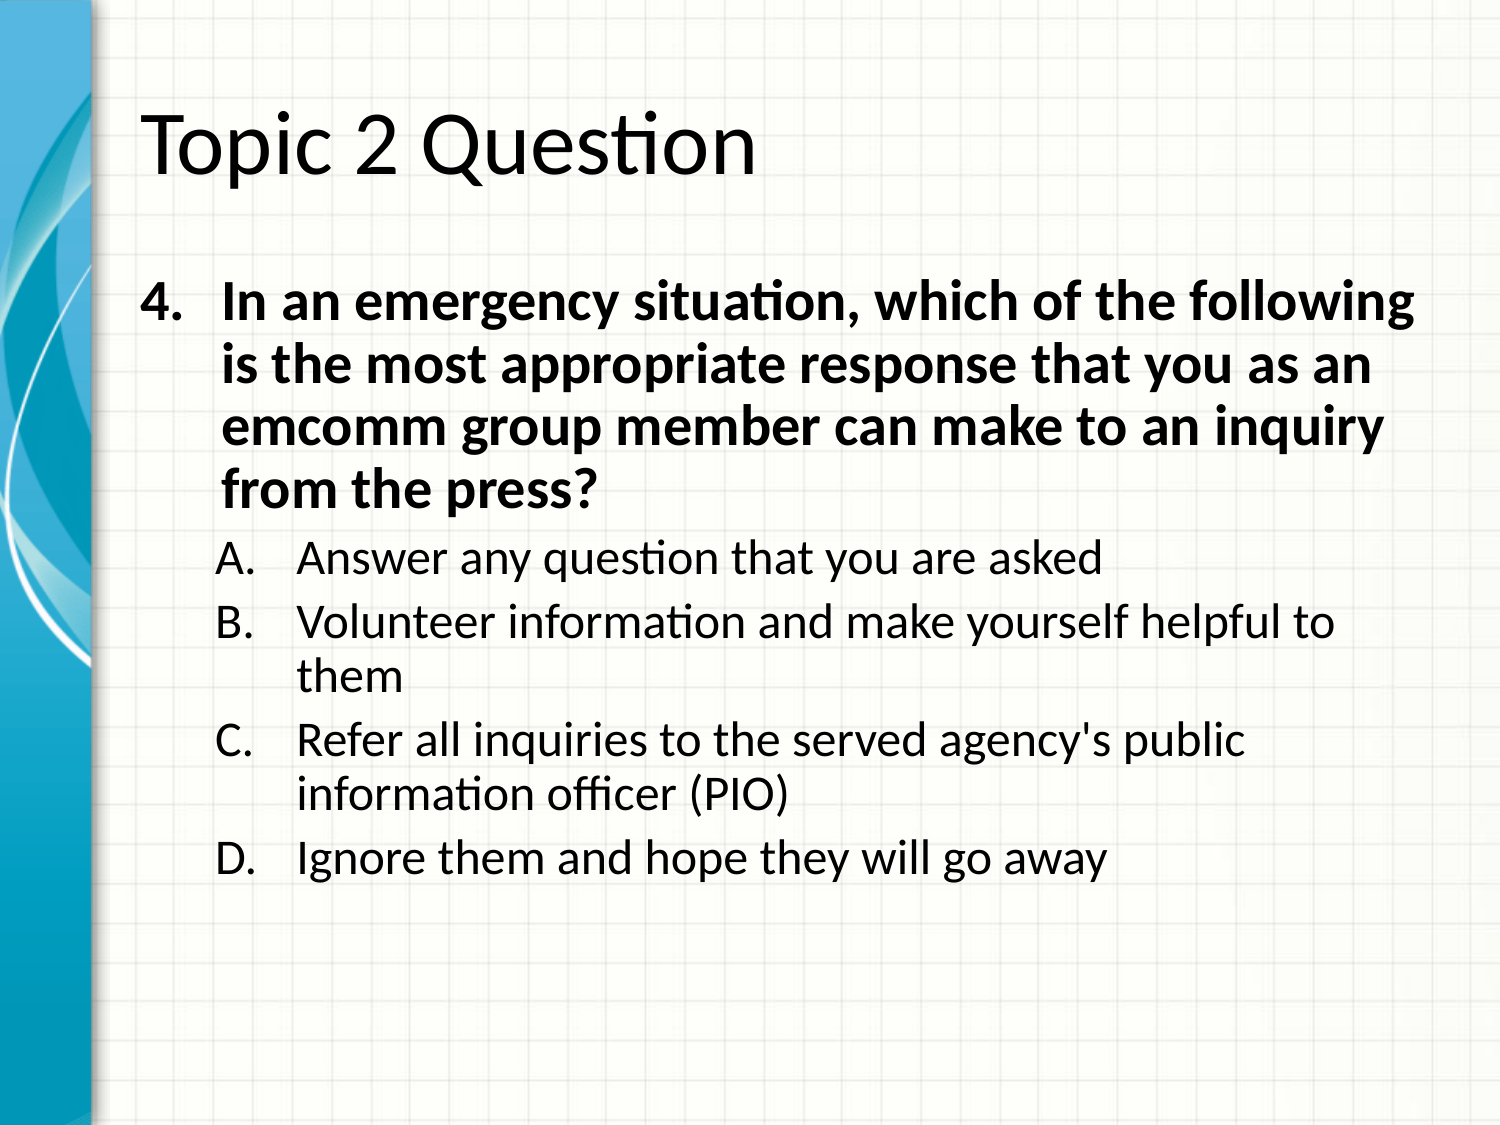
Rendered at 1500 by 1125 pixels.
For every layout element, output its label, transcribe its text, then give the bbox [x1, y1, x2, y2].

list In an emergency situation, which of the following is the most appropriate response that you as an emcomm group member can make to an inquiry from the press? Answer any question that you are asked Volunteer information and make yourself helpful to them Refer all inquiries to the served agency's public information officer (PIO) Ignore them and hope they will go away [125, 262, 1450, 1005]
title Topic 2 Question [125, 44, 1450, 232]
picture [0, 0, 1500, 1125]
